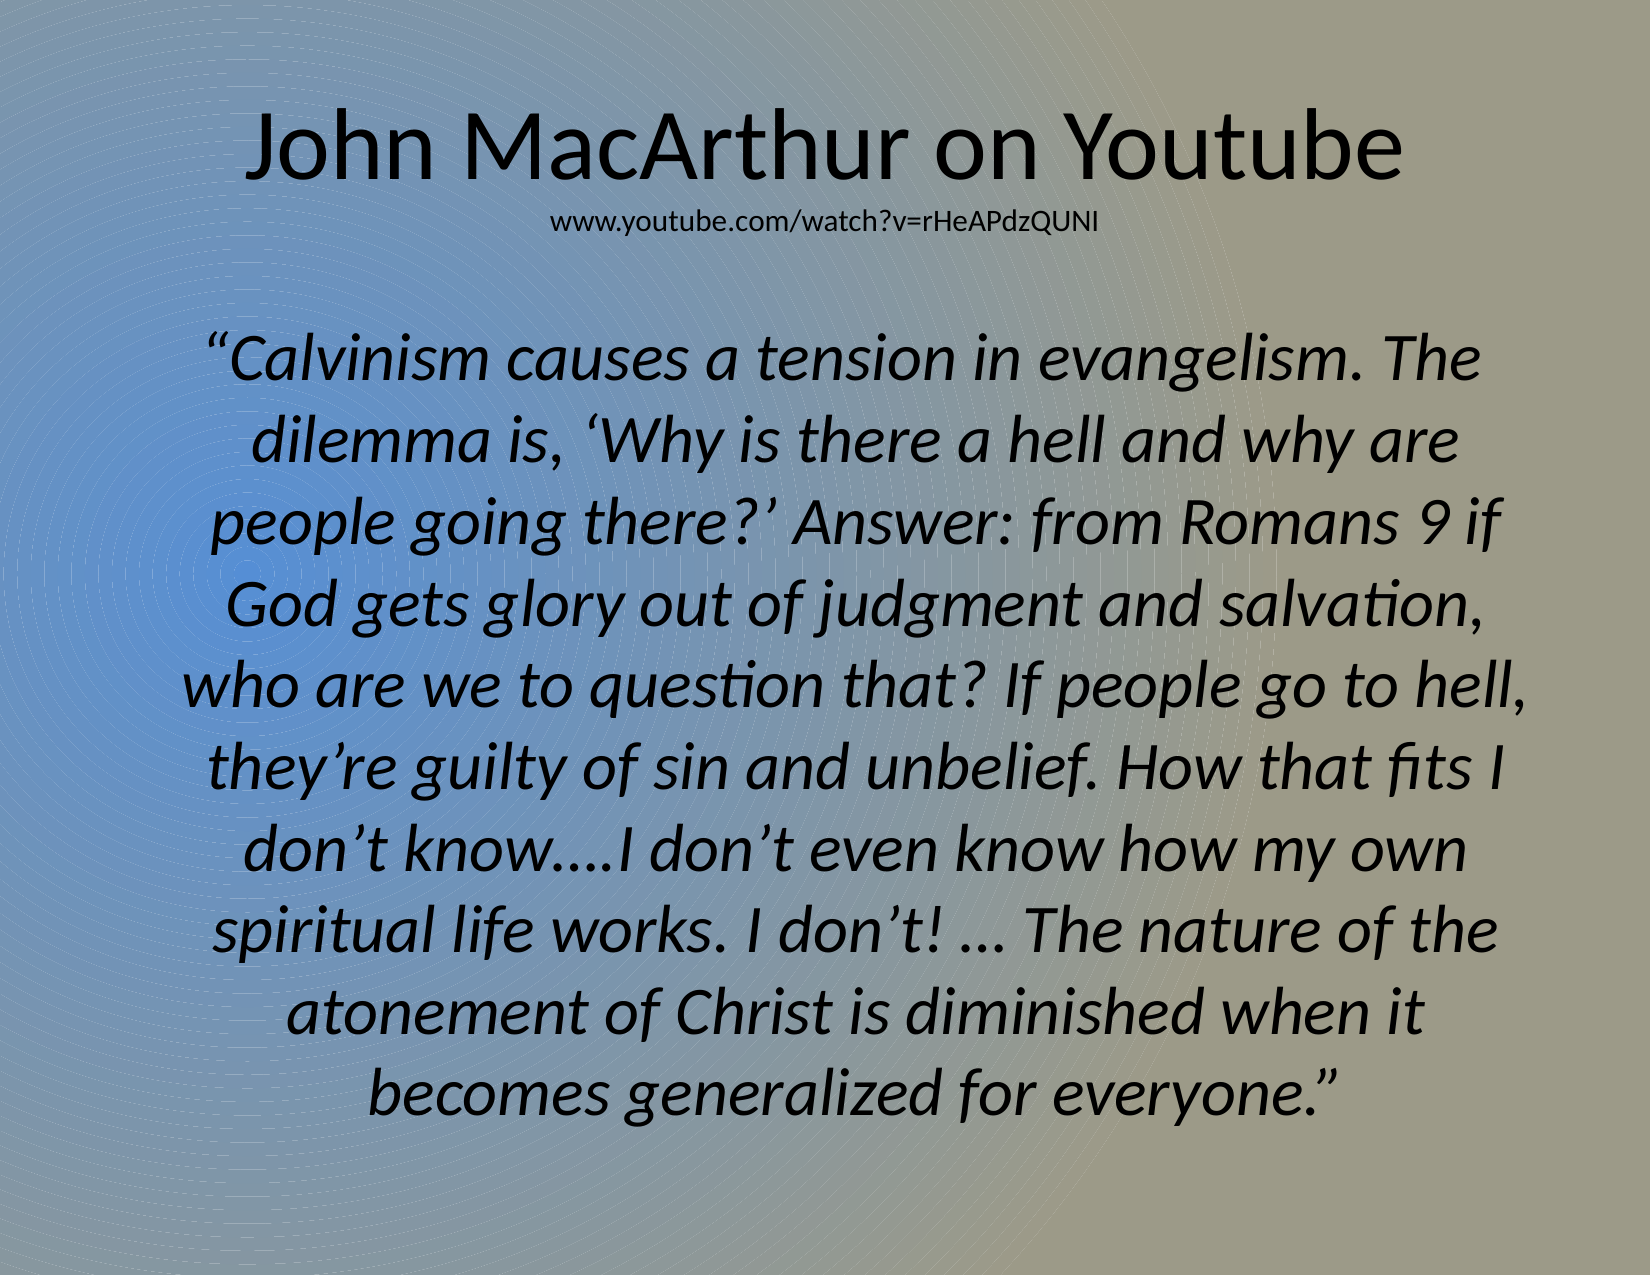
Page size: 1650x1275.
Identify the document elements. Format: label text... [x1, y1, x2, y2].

list “Calvinism causes a tension in evangelism. The dilemma is, ‘Why is there a hell and why are people going there?’ Answer: from Romans 9 if God gets glory out of judgment and salvation, who are we to question that? If people go to hell, they’re guilty of sin and unbelief. How that fits I don’t know….I don’t even know how my own spiritual life works. I don’t! … The nature of the atonement of Christ is diminished when it becomes generalized for everyone.” [82, 297, 1568, 1139]
title John MacArthur on Youtube www.youtube.com/watch?v=rHeAPdzQUNI [82, 51, 1568, 264]
